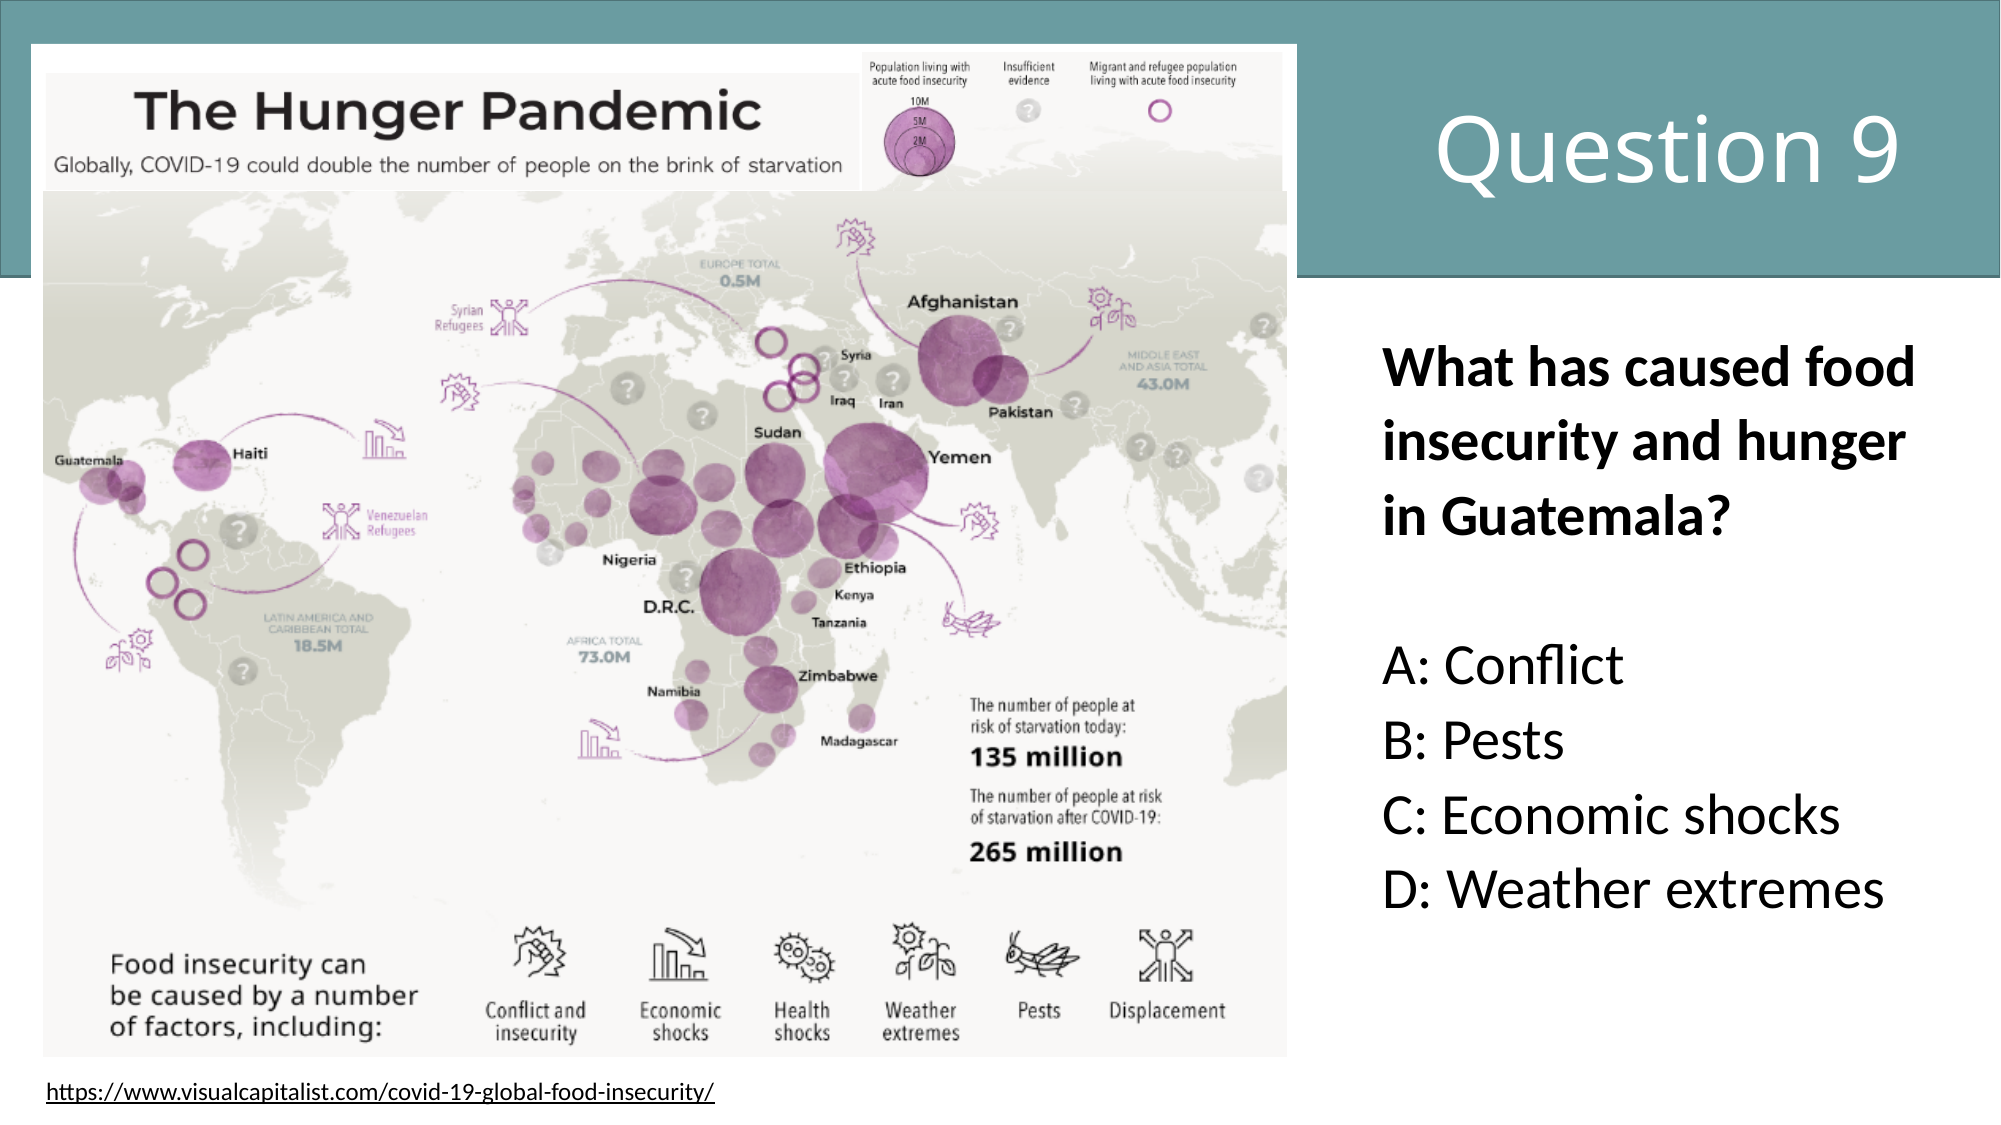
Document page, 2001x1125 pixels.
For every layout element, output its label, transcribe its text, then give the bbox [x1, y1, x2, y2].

title Question 9 [1405, 43, 1931, 262]
text_box https://www.visualcapitalist.com/covid-19-global-food-insecurity/ [31, 1068, 1033, 1113]
list What has caused food insecurity and hunger in Guatemala? A: Conflict B: Pests C: Economic shocks D: Weather extremes [1367, 315, 1969, 1082]
text_box [30, 43, 1298, 1067]
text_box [43, 52, 1287, 1057]
